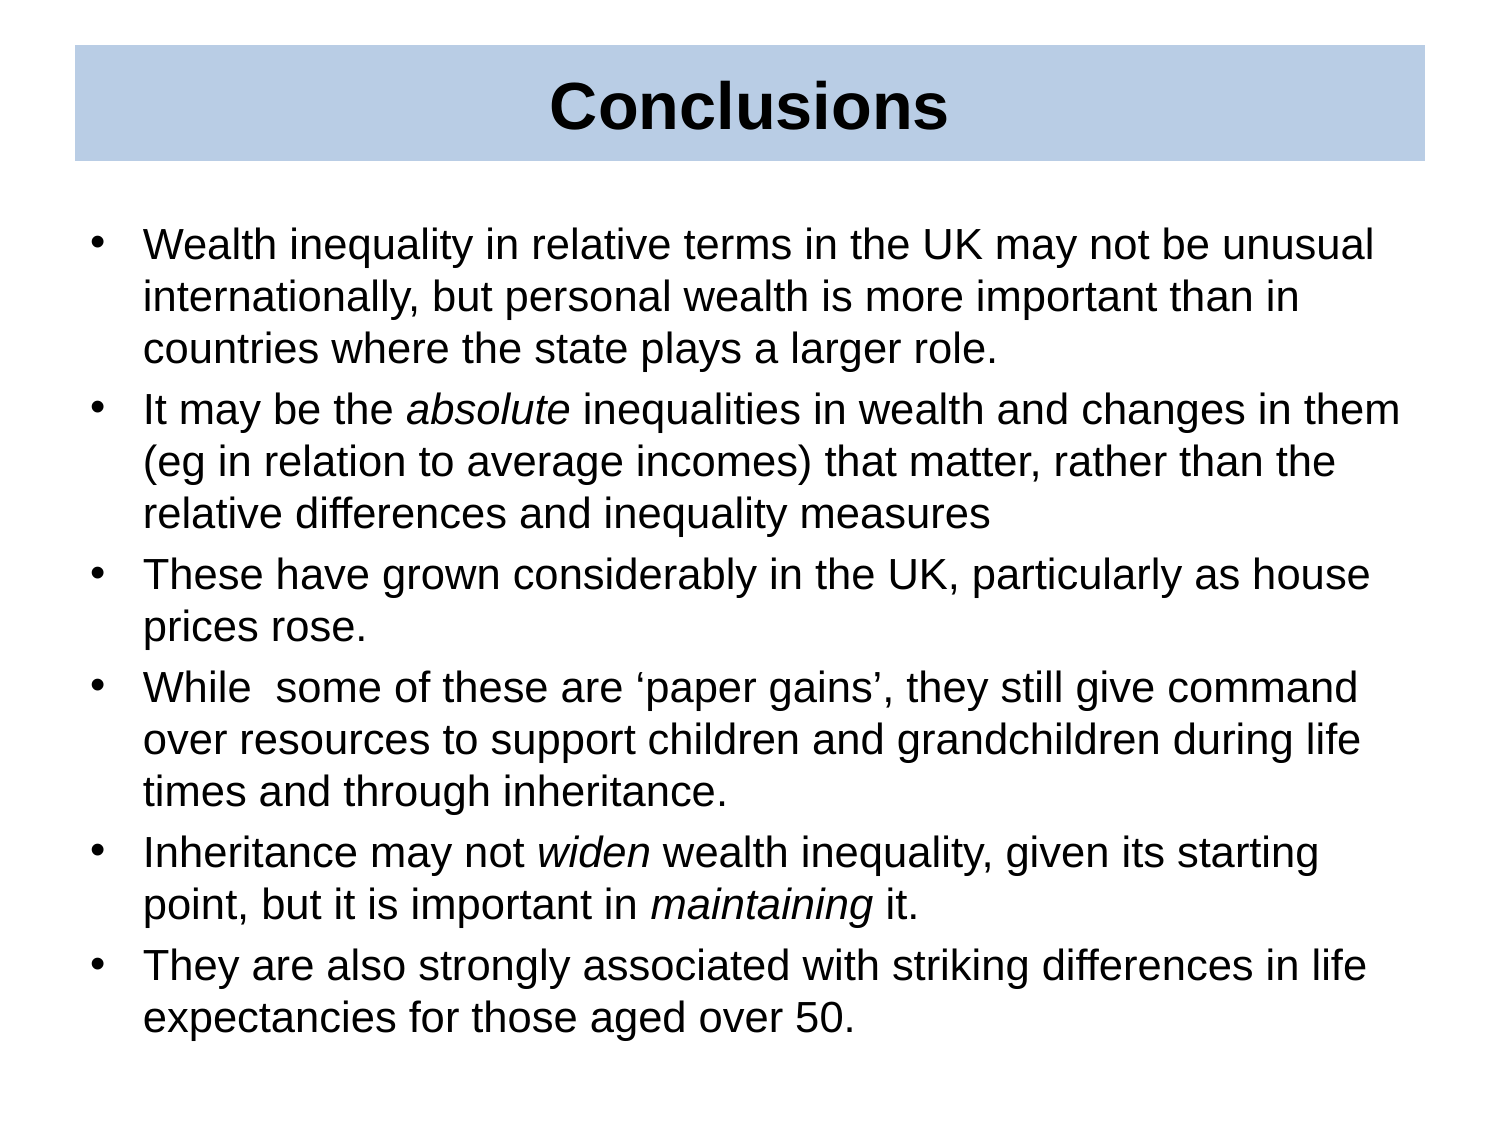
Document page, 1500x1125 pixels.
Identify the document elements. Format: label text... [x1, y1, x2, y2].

list Wealth inequality in relative terms in the UK may not be unusual internationally, but personal wealth is more important than in countries where the state plays a larger role. It may be the absolute inequalities in wealth and changes in them (eg in relation to average incomes) that matter, rather than the relative differences and inequality measures These have grown considerably in the UK, particularly as house prices rose. While some of these are ‘paper gains’, they still give command over resources to support children and grandchildren during life times and through inheritance. Inheritance may not widen wealth inequality, given its starting point, but it is important in maintaining it. They are also strongly associated with striking differences in life expectancies for those aged over 50. [75, 208, 1425, 1059]
title Conclusions [75, 45, 1425, 161]
